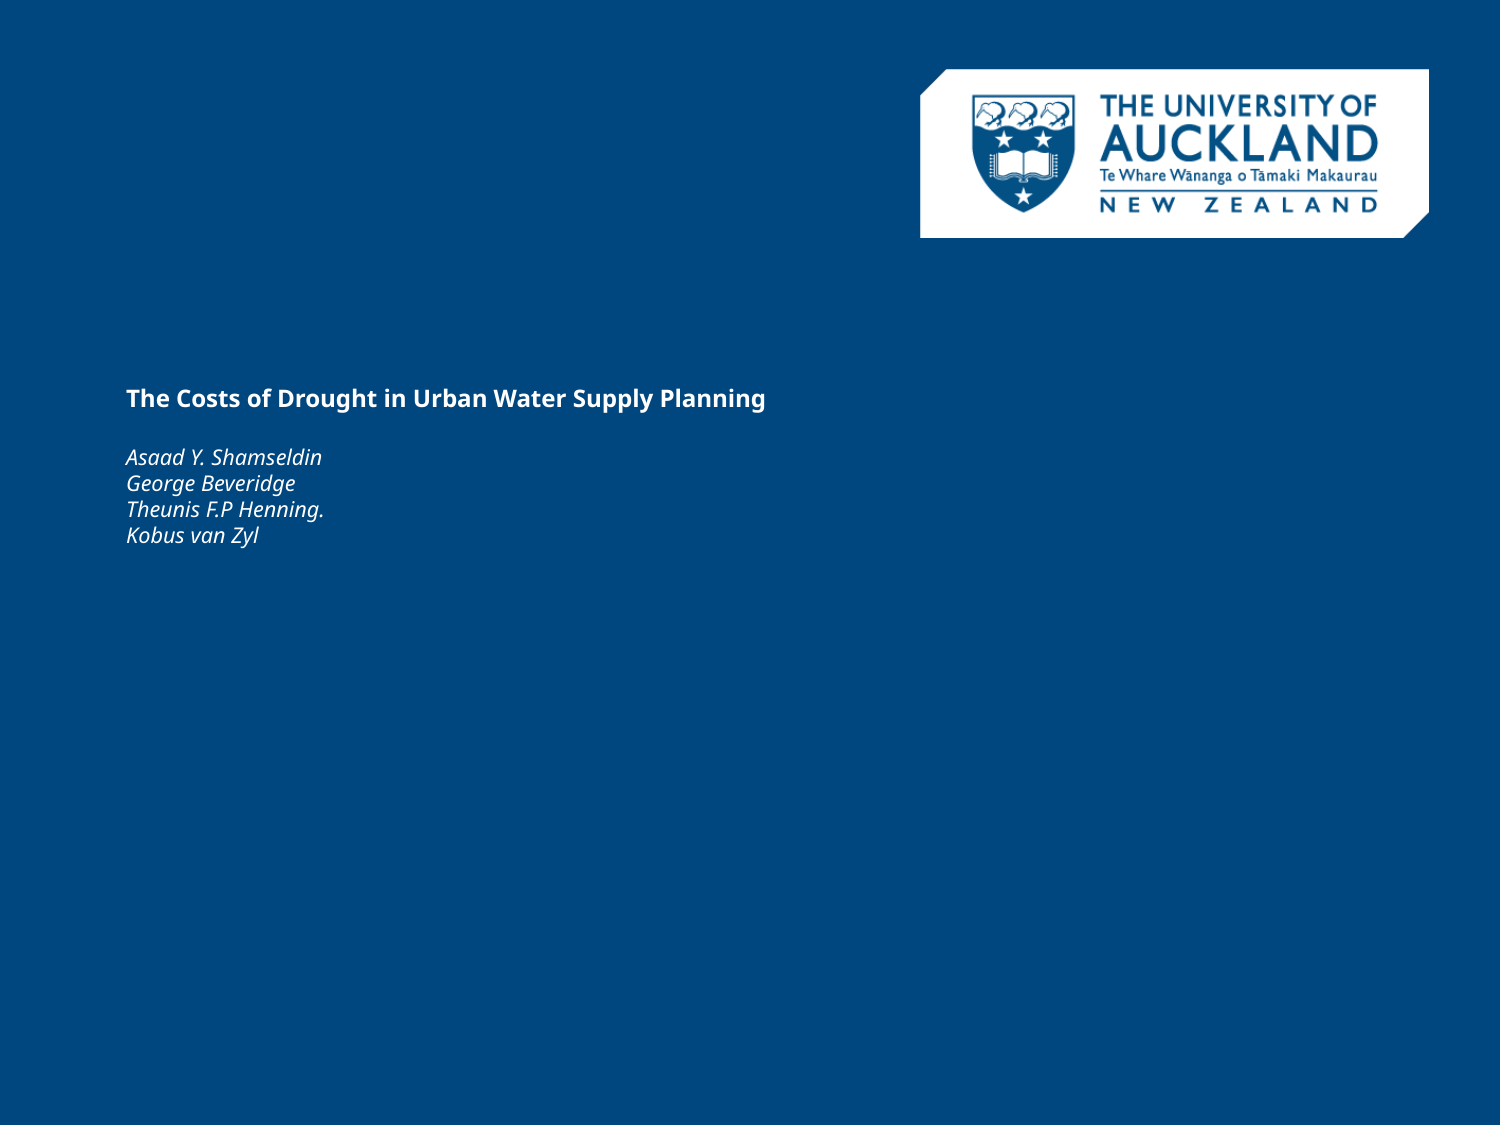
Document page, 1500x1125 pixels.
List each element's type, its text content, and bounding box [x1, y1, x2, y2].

title The Costs of Drought in Urban Water Supply Planning Asaad Y. Shamseldin George Beveridge Theunis F.P Henning. Kobus van Zyl [111, 375, 1429, 585]
picture [920, 69, 1429, 238]
